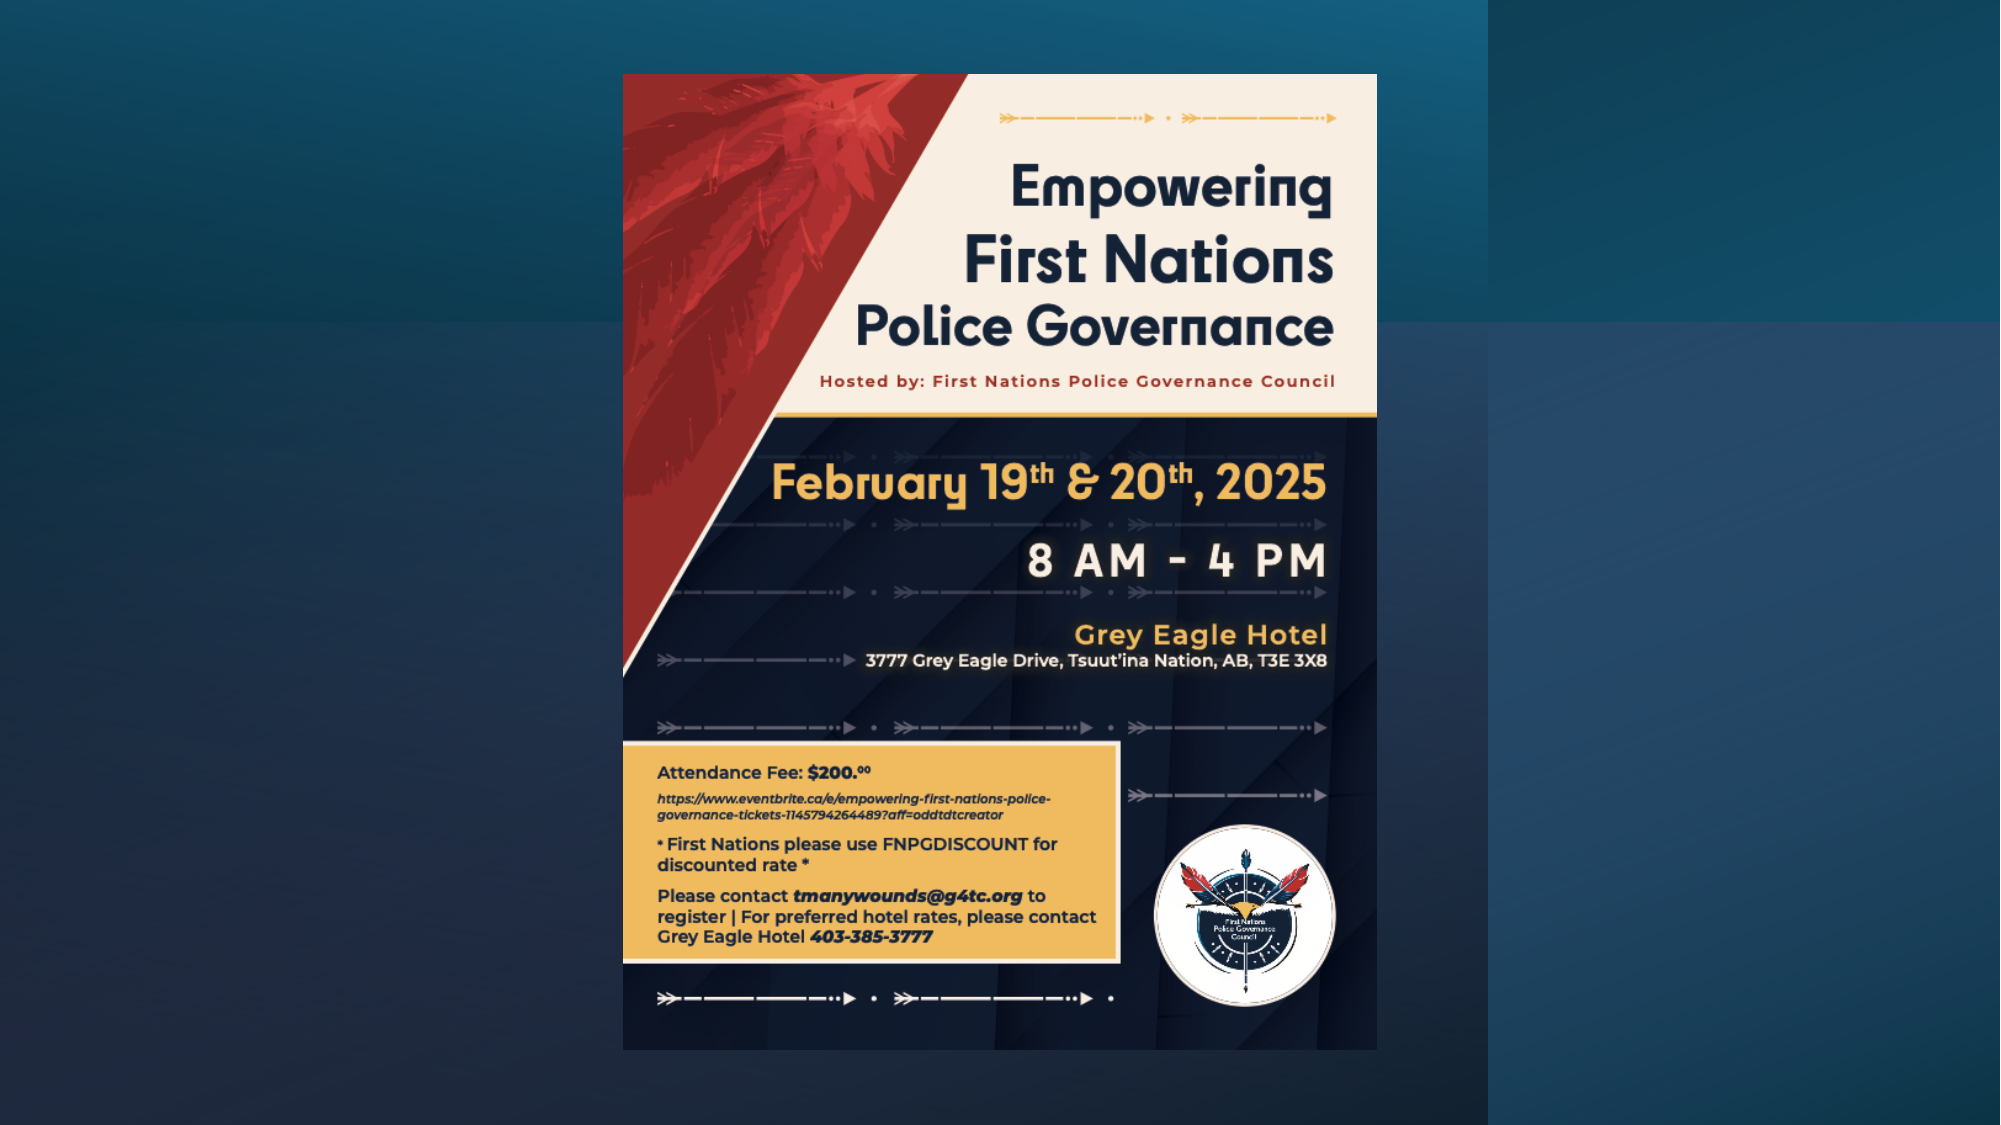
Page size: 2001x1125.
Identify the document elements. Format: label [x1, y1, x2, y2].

text_box [1489, 0, 2000, 321]
text_box [0, 321, 2000, 1125]
text_box [0, 0, 1489, 321]
picture [622, 74, 1377, 1051]
